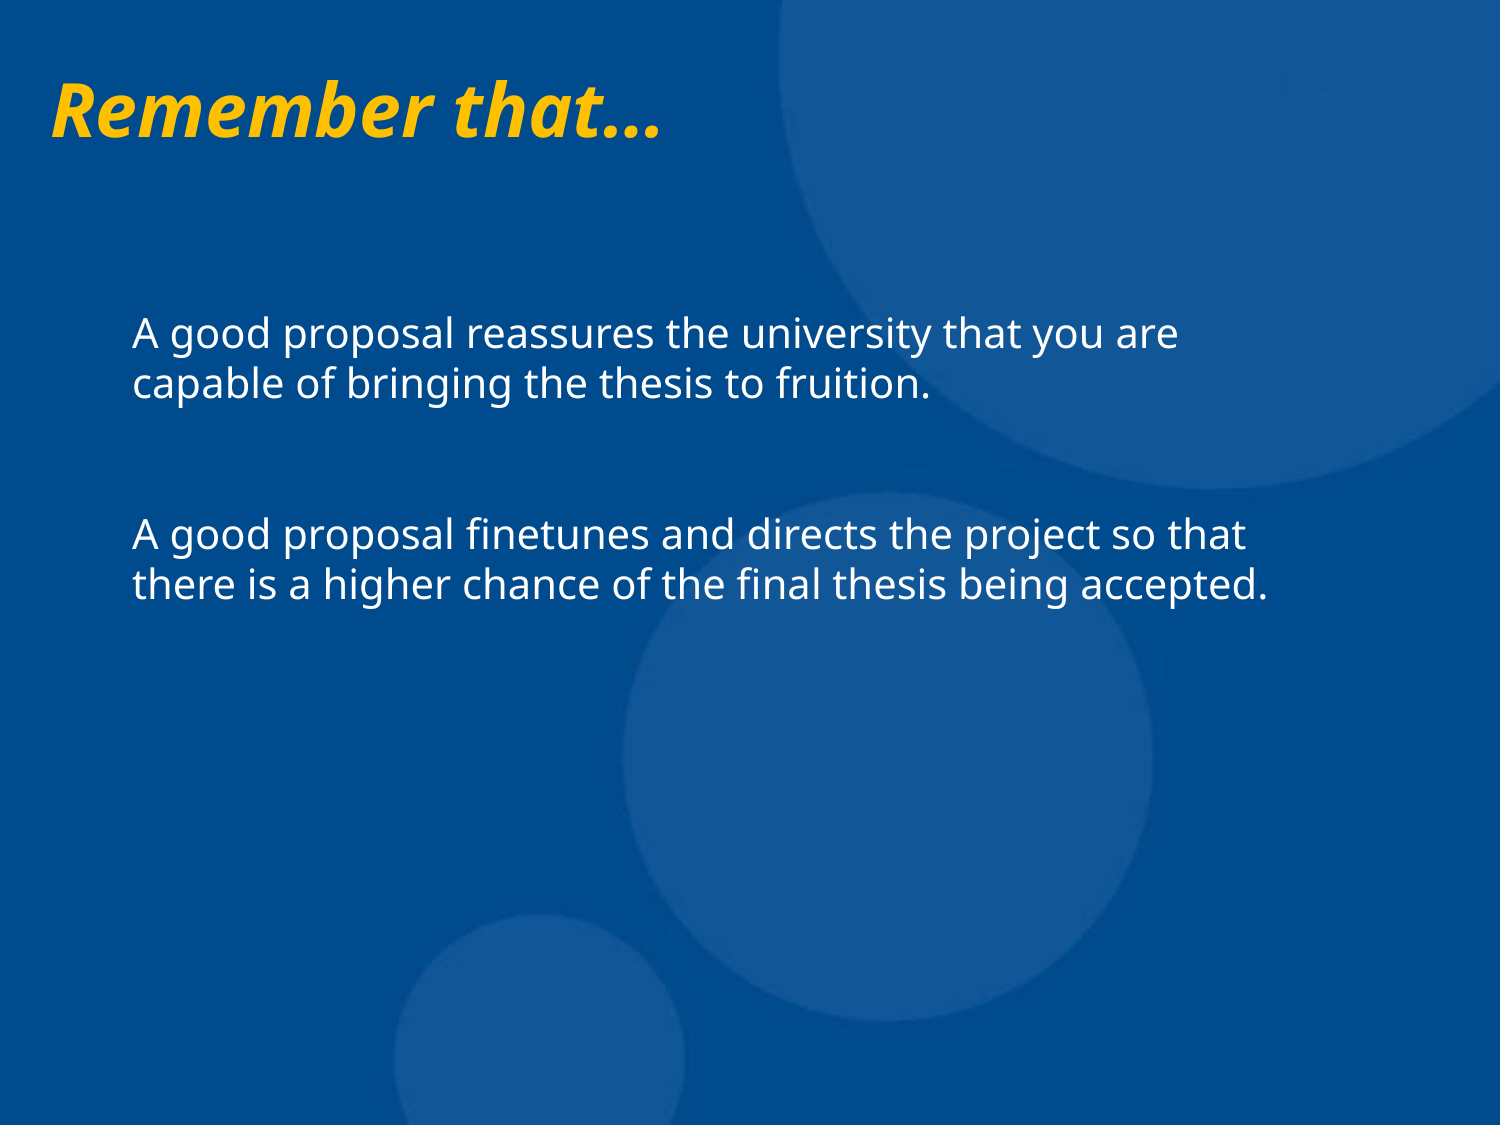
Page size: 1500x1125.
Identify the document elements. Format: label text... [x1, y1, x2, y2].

text_box A good proposal reassures the university that you are capable of bringing the thesis to fruition. A good proposal finetunes and directs the project so that there is a higher chance of the final thesis being accepted. [117, 299, 1284, 615]
title Remember that… [50, 62, 963, 154]
picture [0, 0, 1500, 1125]
